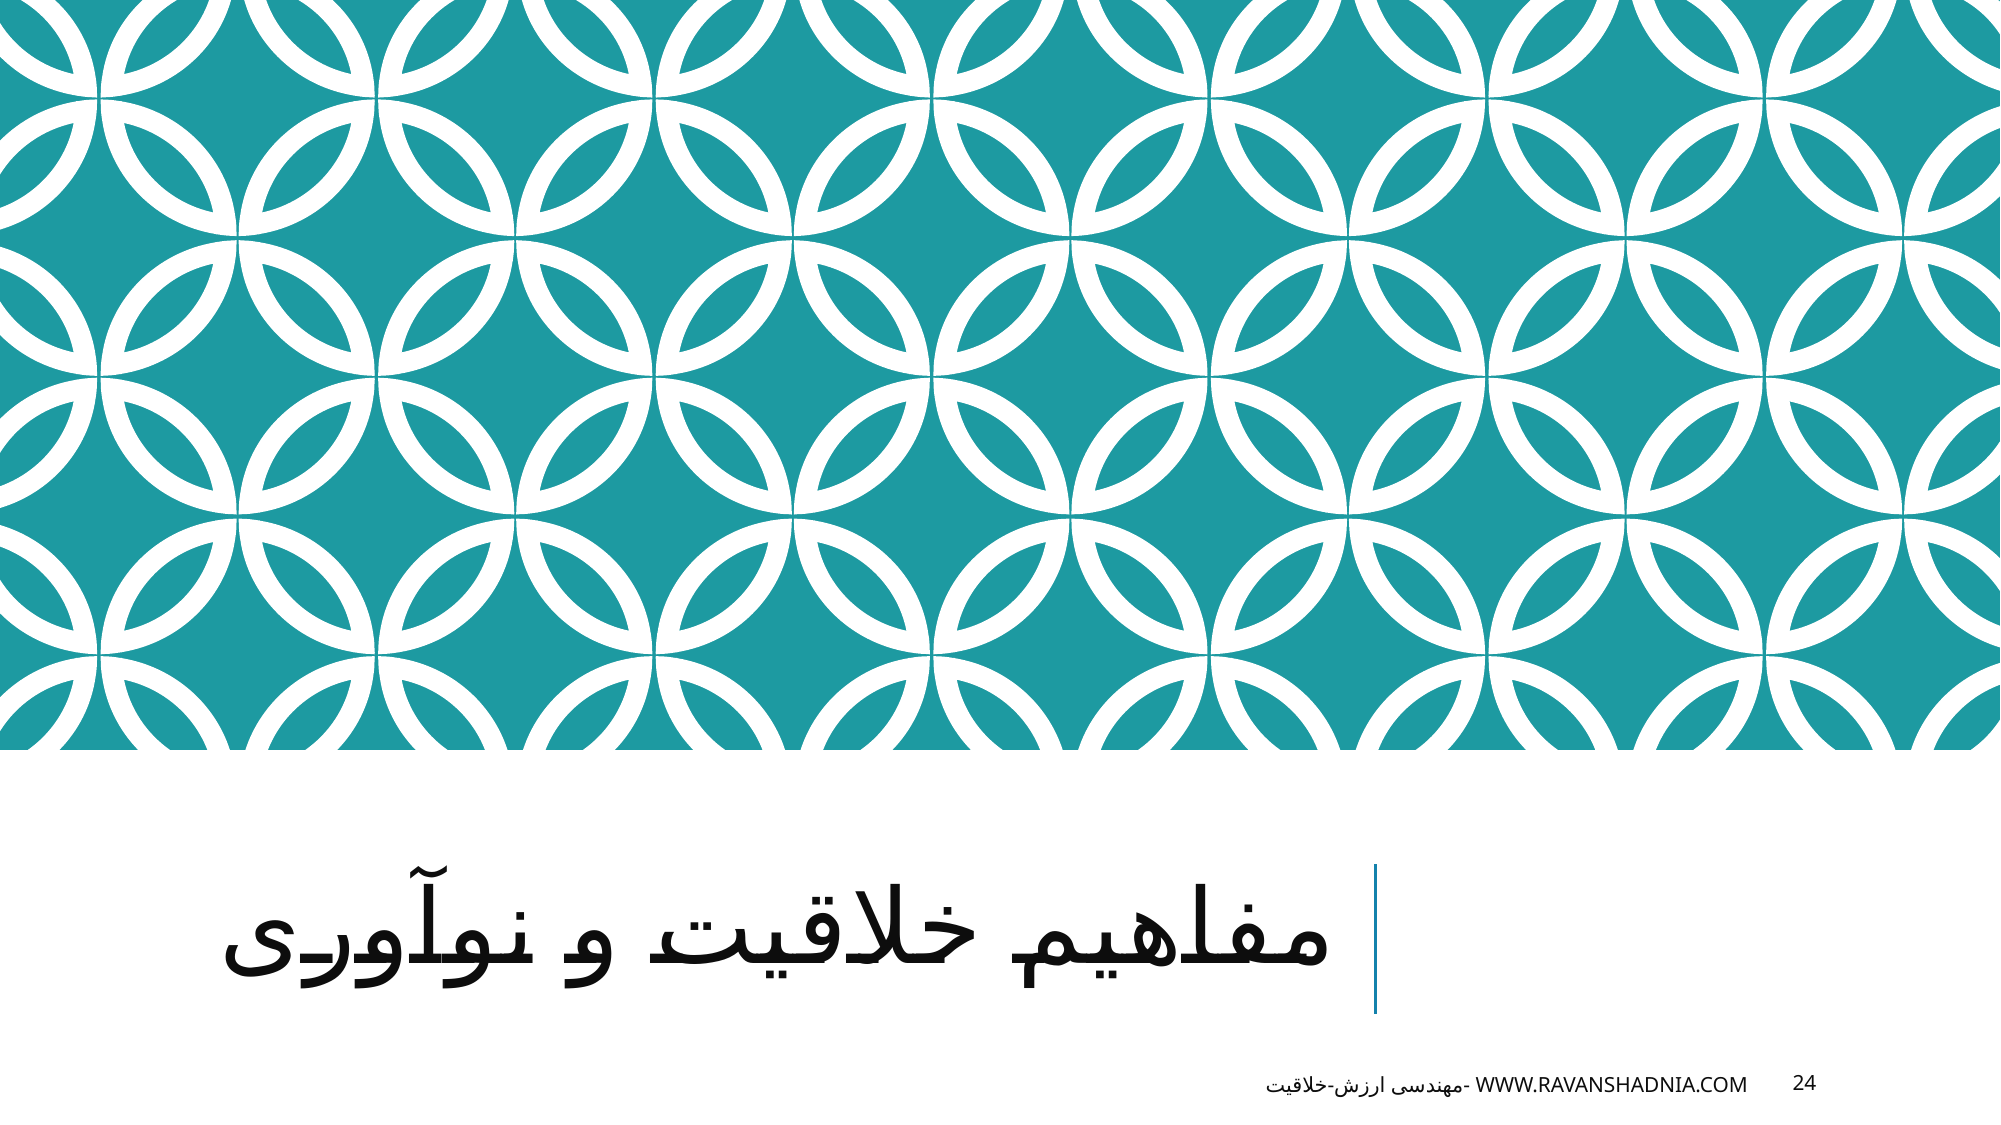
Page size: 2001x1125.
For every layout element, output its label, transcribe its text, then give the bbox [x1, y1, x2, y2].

title مفاهیم خلاقیت و نوآوری [75, 813, 1350, 1054]
footer مهندسی ارزش-خلاقیت- www.ravanshadnia.com [794, 1061, 1763, 1107]
slide_number 24 [1777, 1061, 1938, 1107]
